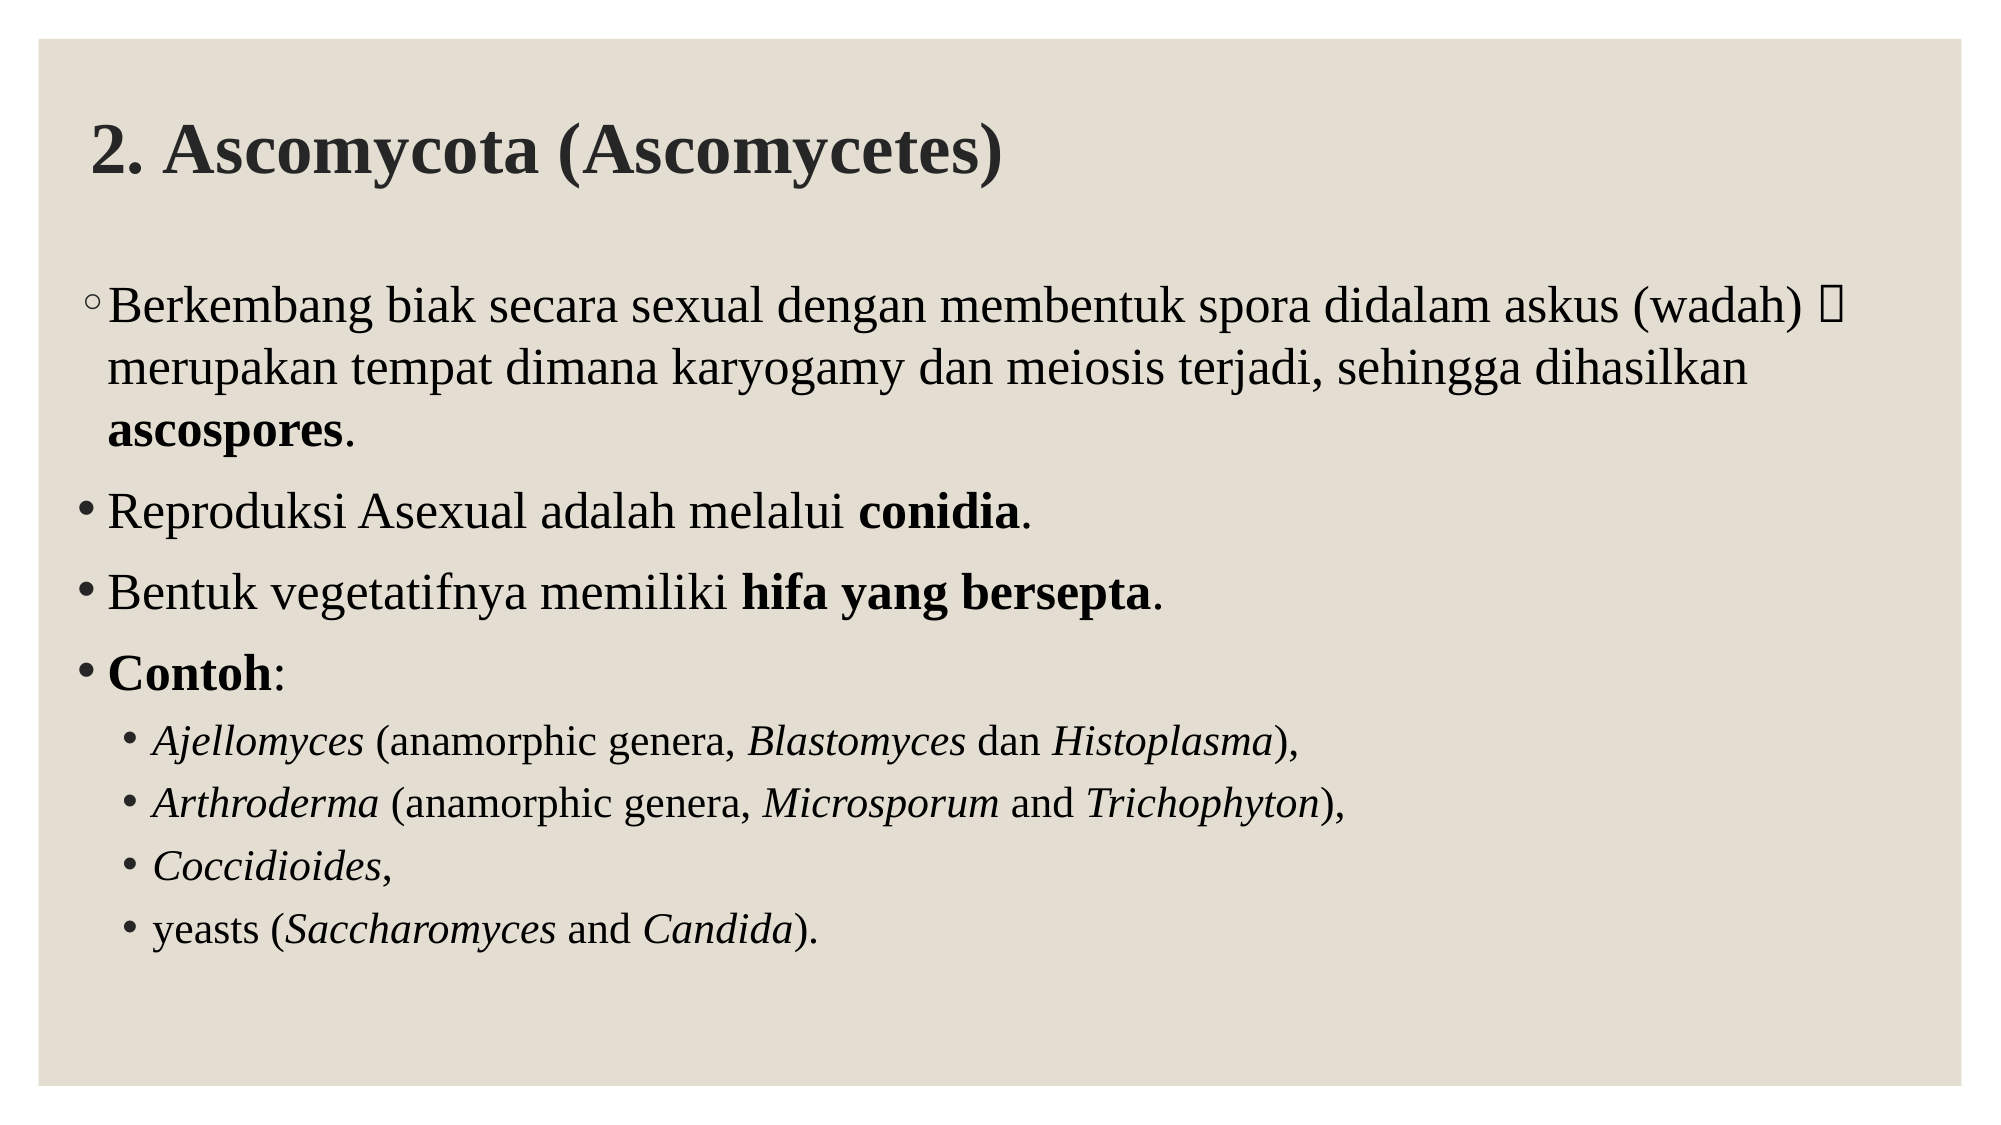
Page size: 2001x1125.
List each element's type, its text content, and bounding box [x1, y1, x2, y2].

title 2. Ascomycota (Ascomycetes) [75, 37, 1725, 262]
list Berkembang biak secara sexual dengan membentuk spora didalam askus (wadah)  merupakan tempat dimana karyogamy dan meiosis terjadi, sehingga dihasilkan ascospores. Reproduksi Asexual adalah melalui conidia. Bentuk vegetatifnya memiliki hifa yang bersepta. Contoh: Ajellomyces (anamorphic genera, Blastomyces dan Histoplasma), Arthroderma (anamorphic genera, Microsporum and Trichophyton), Coccidioides, yeasts (Saccharomyces and Candida). [62, 262, 1900, 1038]
